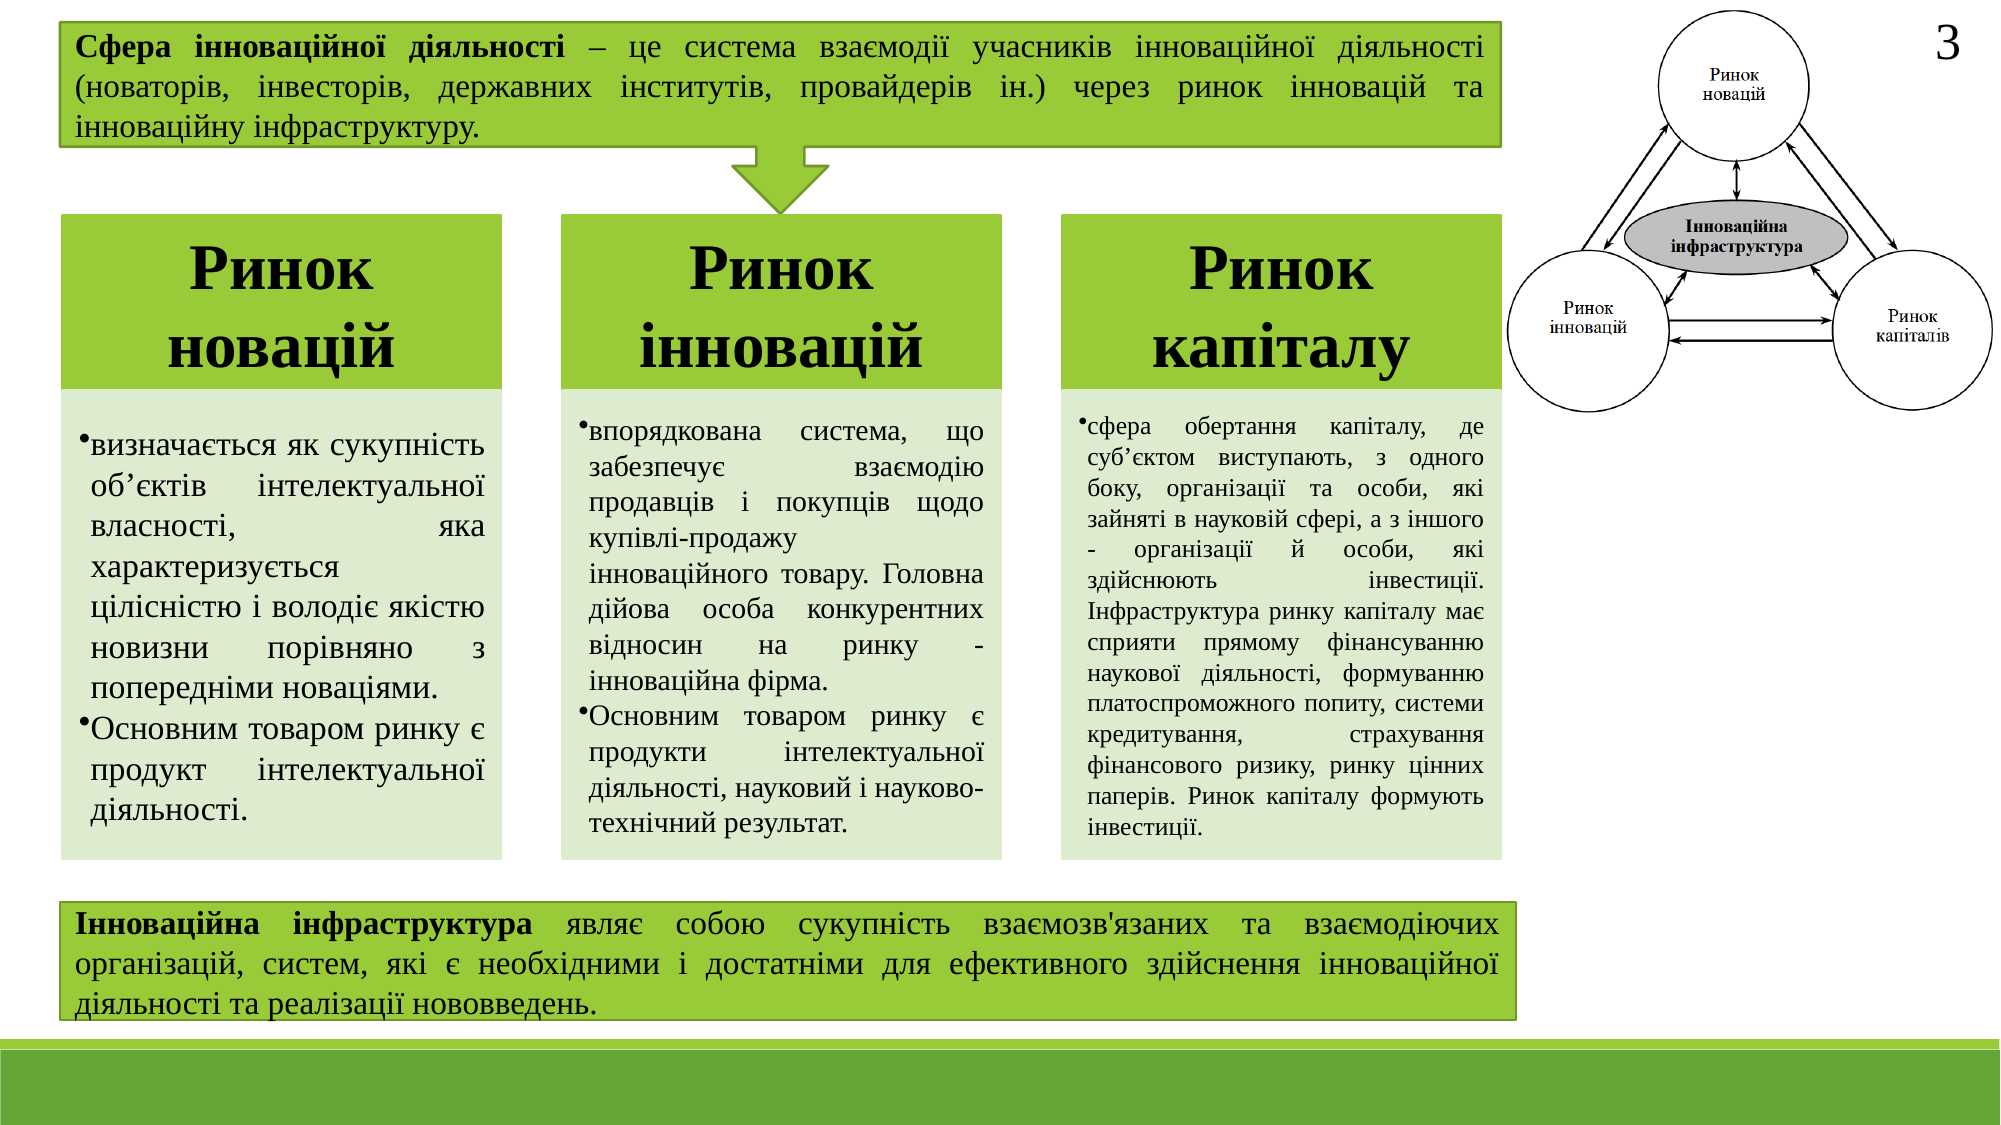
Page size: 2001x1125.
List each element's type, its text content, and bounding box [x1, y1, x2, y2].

picture [1500, 0, 2000, 417]
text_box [62, 207, 1502, 867]
text_box Сфера інноваційної діяльності – це система взаємодії учасників інноваційної діяльності (новаторів, інвесторів, державних інститутів, провайдерів ін.) через ринок інновацій та інноваційну інфраструктуру. [58, 20, 1497, 204]
text_box Інноваційна інфраструктура являє собою сукупність взаємозв'язаних та взаємодіючих організацій, систем, які є необхідними і достатніми для ефективного здійснення інноваційної діяльності та реалізації нововведень. [59, 901, 1517, 1021]
